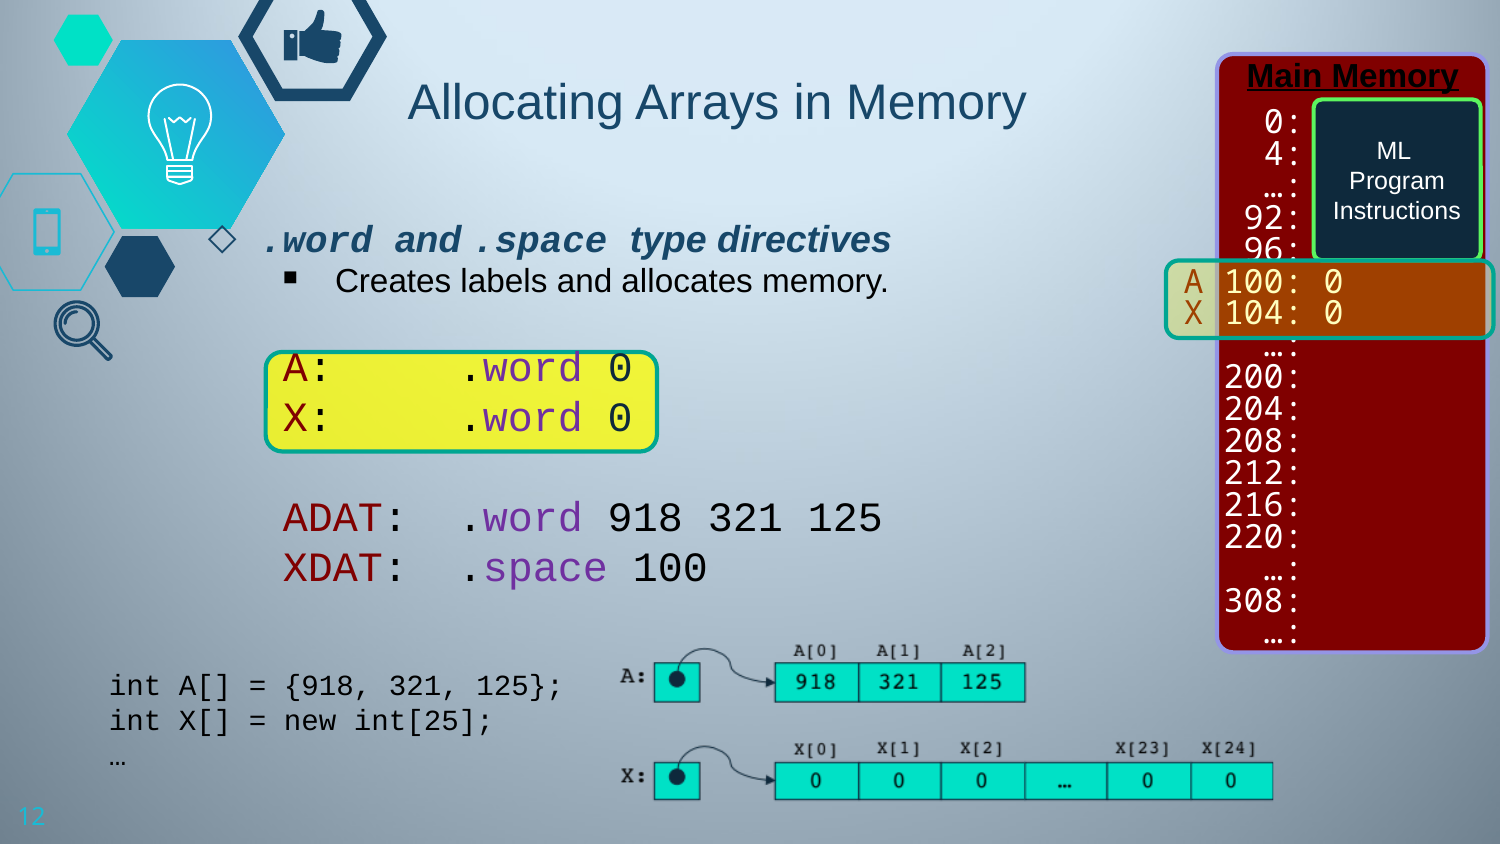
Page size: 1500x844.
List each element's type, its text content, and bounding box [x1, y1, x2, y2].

slide_number 12 [2, 785, 93, 844]
picture [0, 175, 112, 289]
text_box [1108, 46, 1488, 258]
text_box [1108, 459, 1488, 668]
text_box .word and .space type directives Creates labels and allocates memory. A: .word 0 X: .word 0 ADAT: .word 918 321 125 XDAT: .space 100 [170, 199, 1103, 669]
text_box int A[] = {918, 321, 125}; int X[] = new int[25]; … [93, 659, 579, 779]
title Allocating Arrays in Memory [392, 38, 1204, 145]
picture [0, 0, 1500, 844]
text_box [265, 260, 1494, 452]
picture [253, 0, 372, 88]
